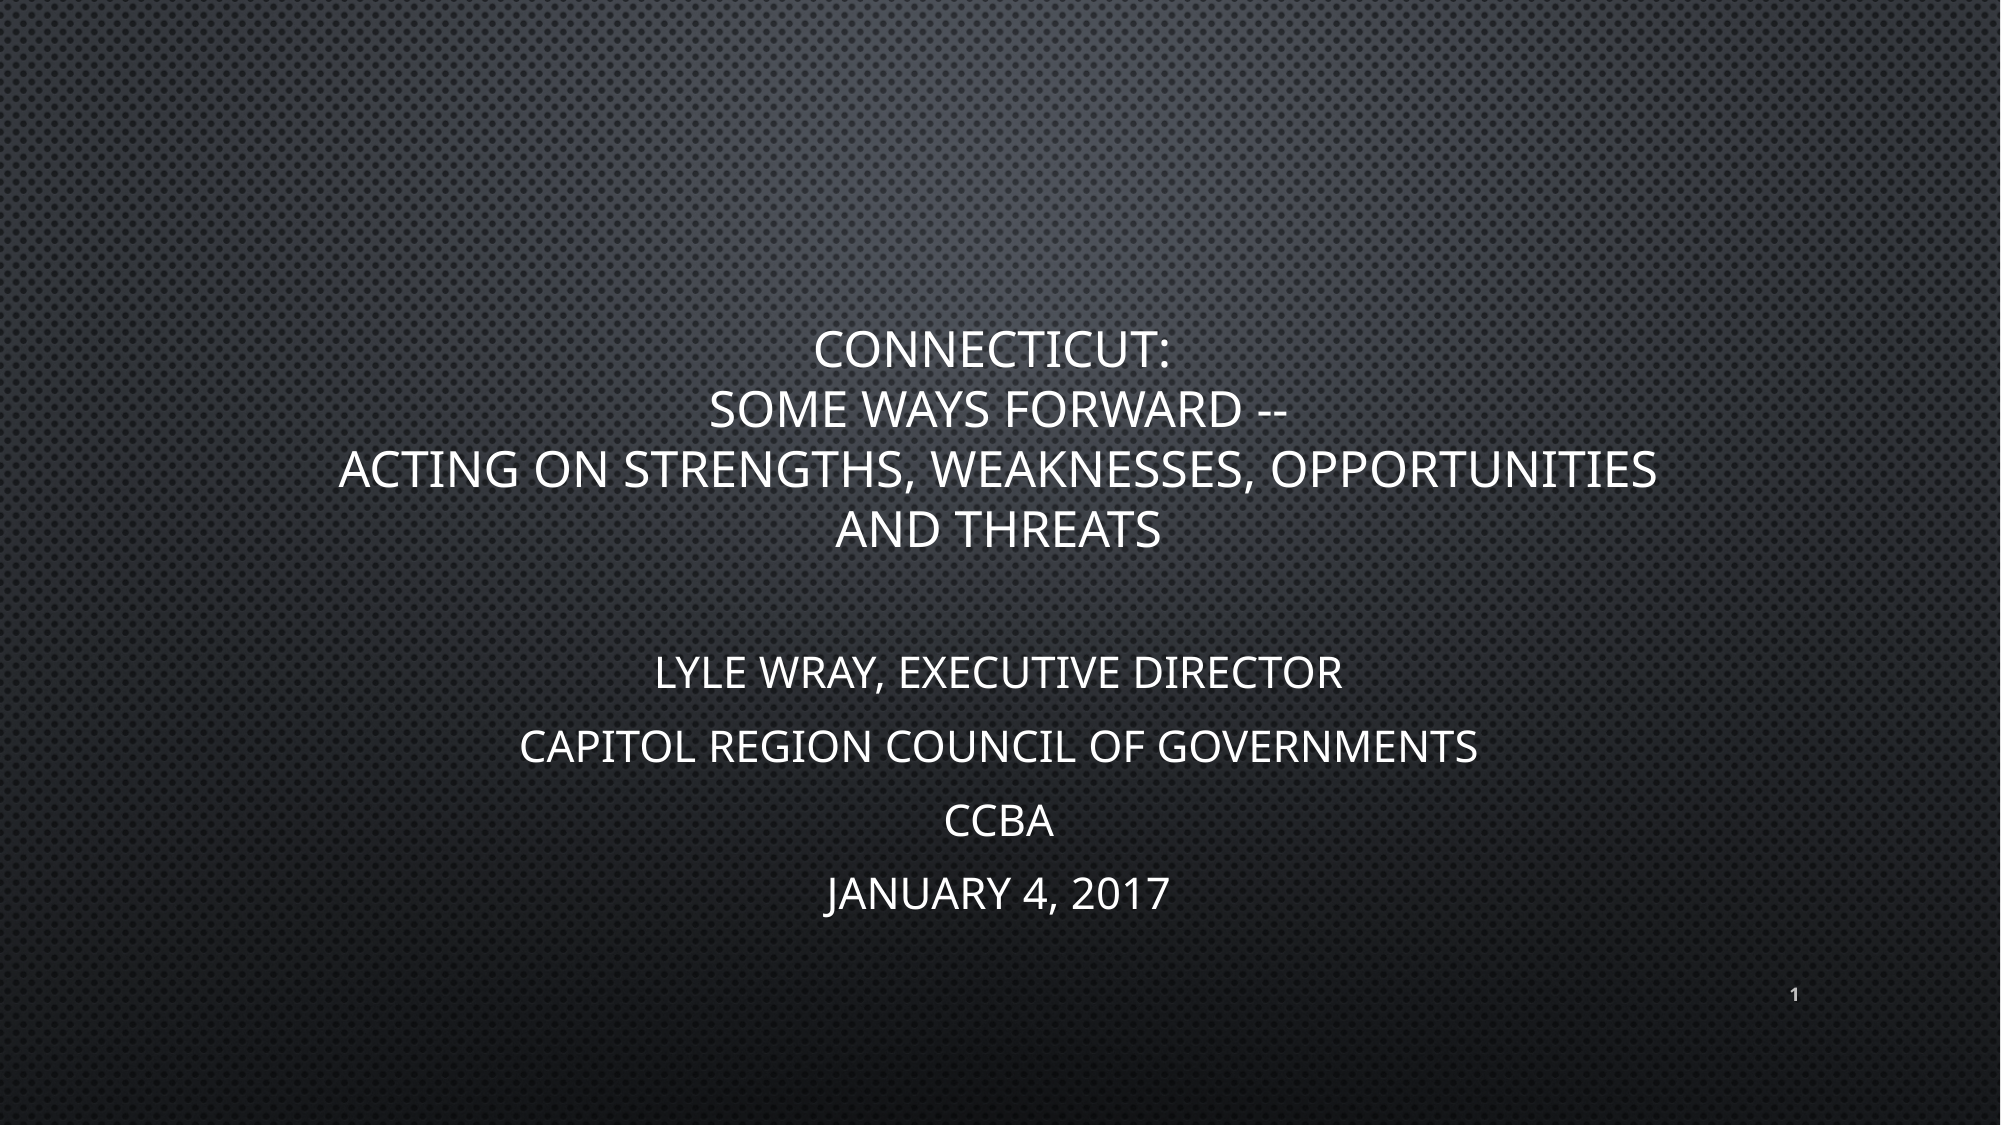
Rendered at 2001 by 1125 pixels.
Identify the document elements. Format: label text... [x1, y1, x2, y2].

subtitle Lyle Wray, executive director Capitol Region Council of Governments CCBA January 4, 2017 [287, 637, 1711, 950]
slide_number 1 [1724, 965, 1816, 1025]
title Connecticut: Some Ways Forward -- Acting on Strengths, Weaknesses, Opportunities and Threats [287, 99, 1711, 625]
